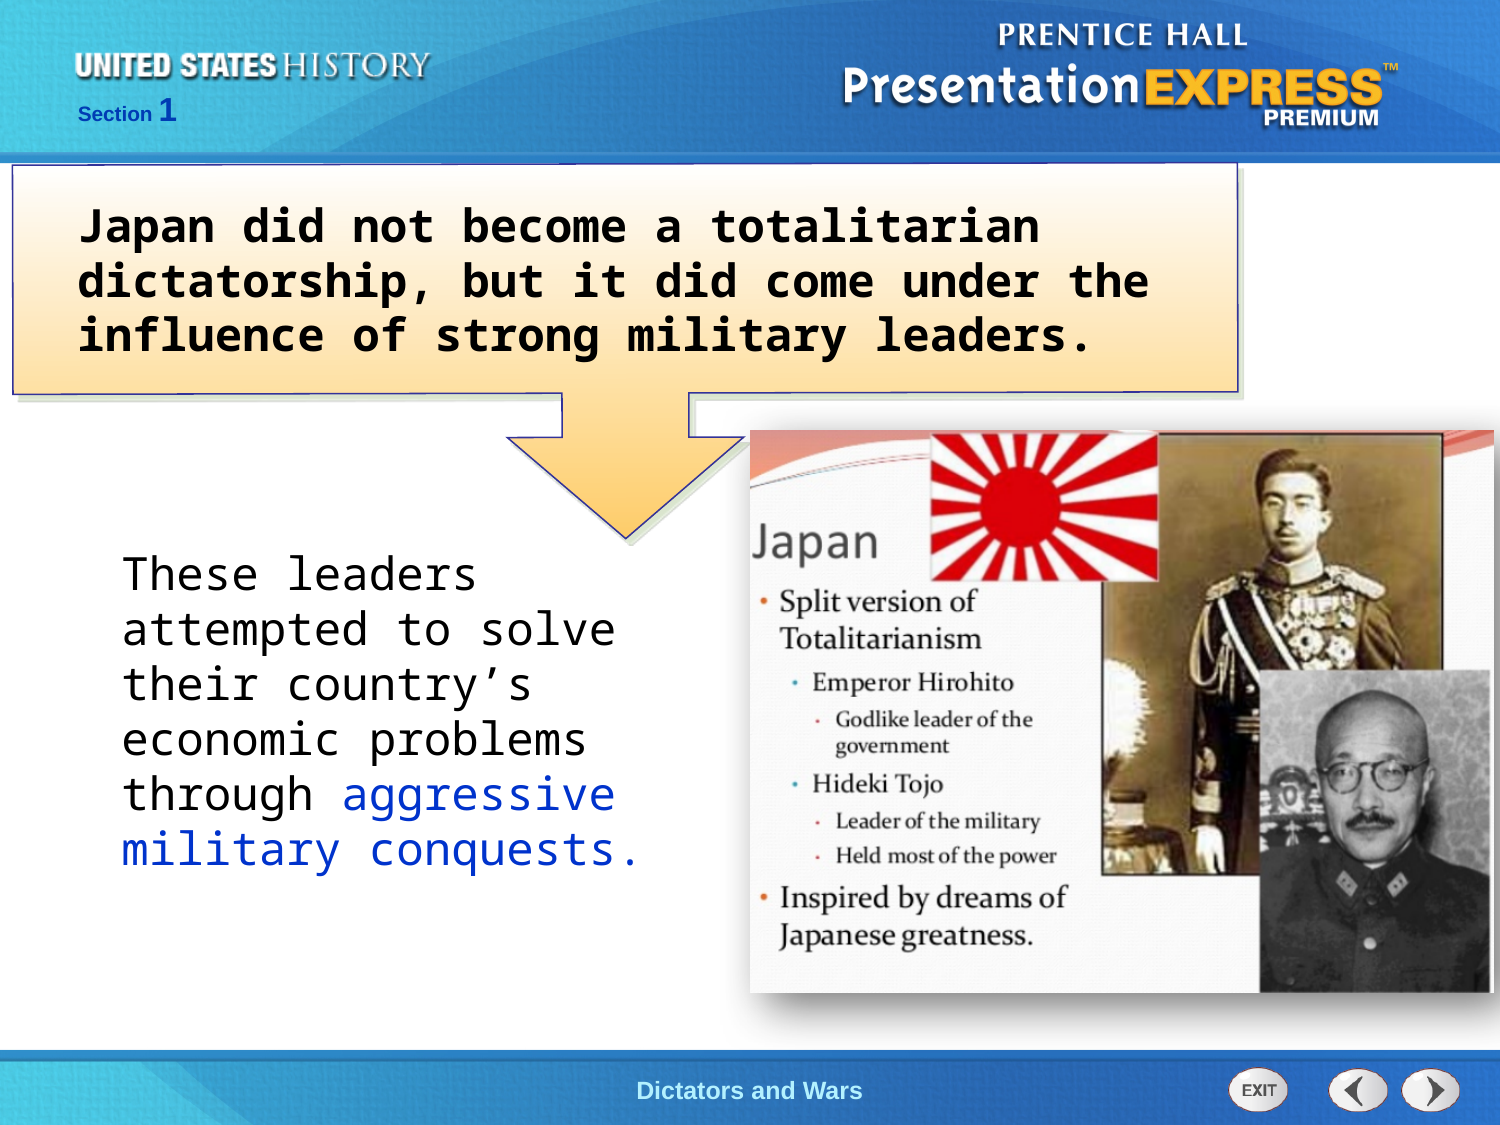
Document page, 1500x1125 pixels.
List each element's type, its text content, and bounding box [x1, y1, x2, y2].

text_box [12, 162, 1238, 539]
picture [0, 0, 1500, 1125]
text_box These leaders attempted to solve their country’s economic problems through aggressive military conquests. [106, 537, 675, 883]
text_box Japan did not become a totalitarian dictatorship, but it did come under the influence of strong military leaders. [62, 188, 1201, 369]
